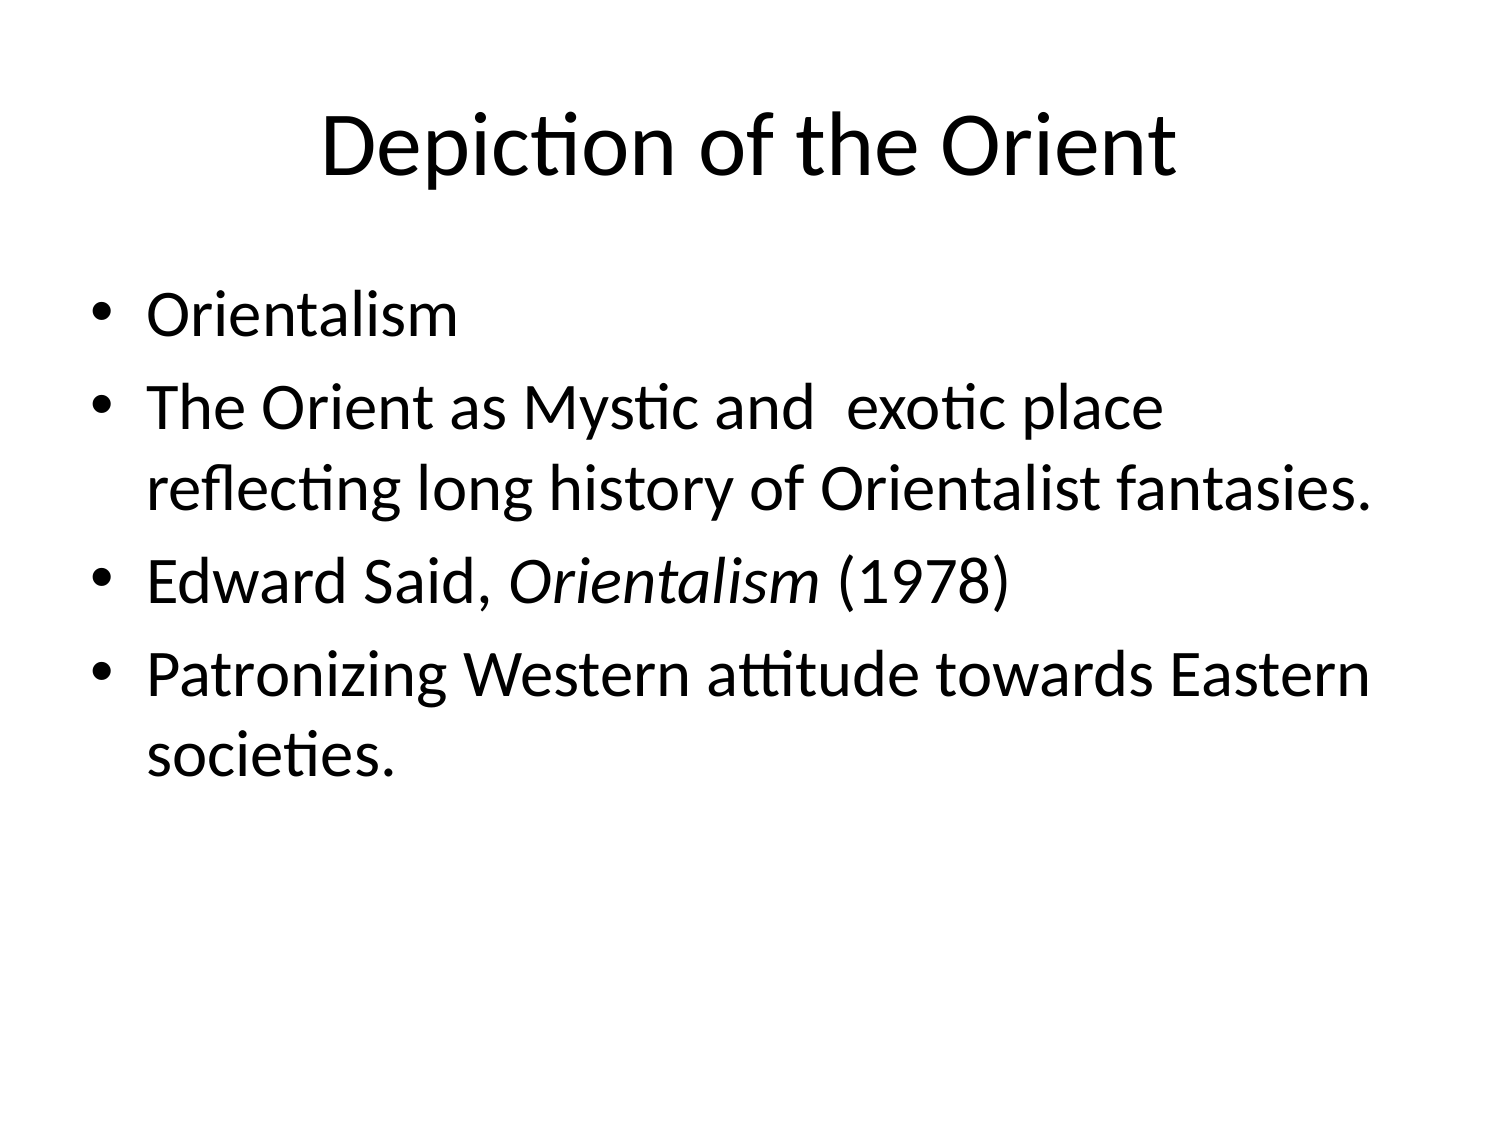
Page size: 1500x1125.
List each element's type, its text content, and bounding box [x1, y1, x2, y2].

title Depiction of the Orient [75, 45, 1425, 233]
list Orientalism The Orient as Mystic and exotic place reflecting long history of Orientalist fantasies. Edward Said, Orientalism (1978) Patronizing Western attitude towards Eastern societies. [75, 262, 1425, 1005]
